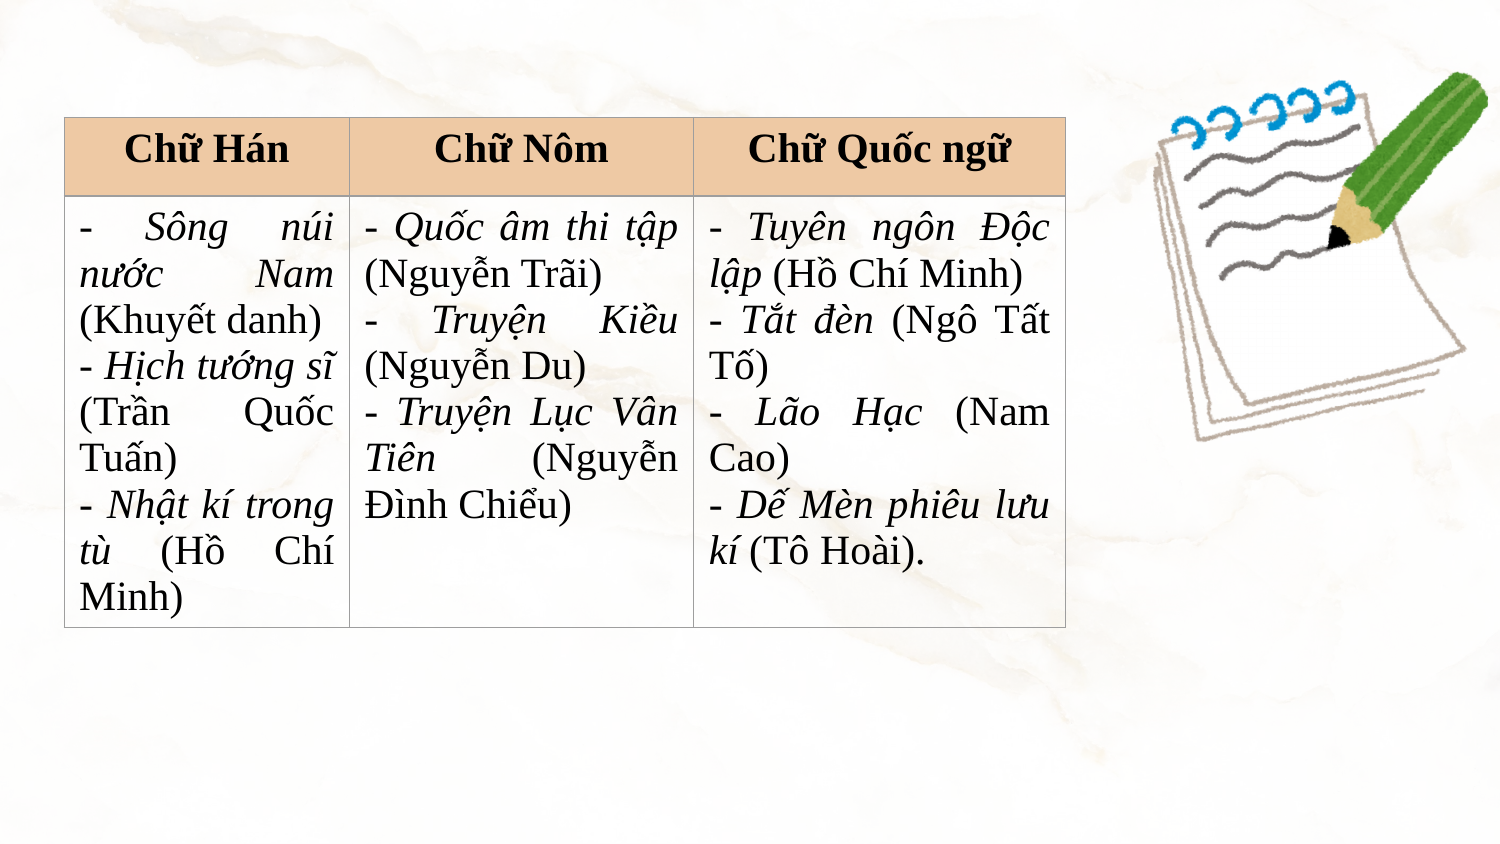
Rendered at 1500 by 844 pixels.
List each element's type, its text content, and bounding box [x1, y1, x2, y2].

table_cell - Quốc âm thi tập (Nguyễn Trãi) - Truyện Kiều (Nguyễn Du) - Truyện Lục Vân Tiên (Nguyễn Đình Chiểu) [350, 197, 693, 627]
table_header Chữ Quốc ngữ [694, 118, 1065, 195]
table_cell - Tuyên ngôn Độc lập (Hồ Chí Minh) - Tắt đèn (Ngô Tất Tố) - Lão Hạc (Nam Cao) - Dế Mèn phiêu lưu kí (Tô Hoài). [694, 197, 1065, 627]
table_cell - Sông núi nước Nam (Khuyết danh) - Hịch tướng sĩ (Trần Quốc Tuấn) - Nhật kí trong tù (Hồ Chí Minh) [65, 197, 349, 627]
table_header Chữ Nôm [350, 118, 693, 195]
text_box [1152, 71, 1489, 444]
table_header Chữ Hán [65, 118, 349, 195]
